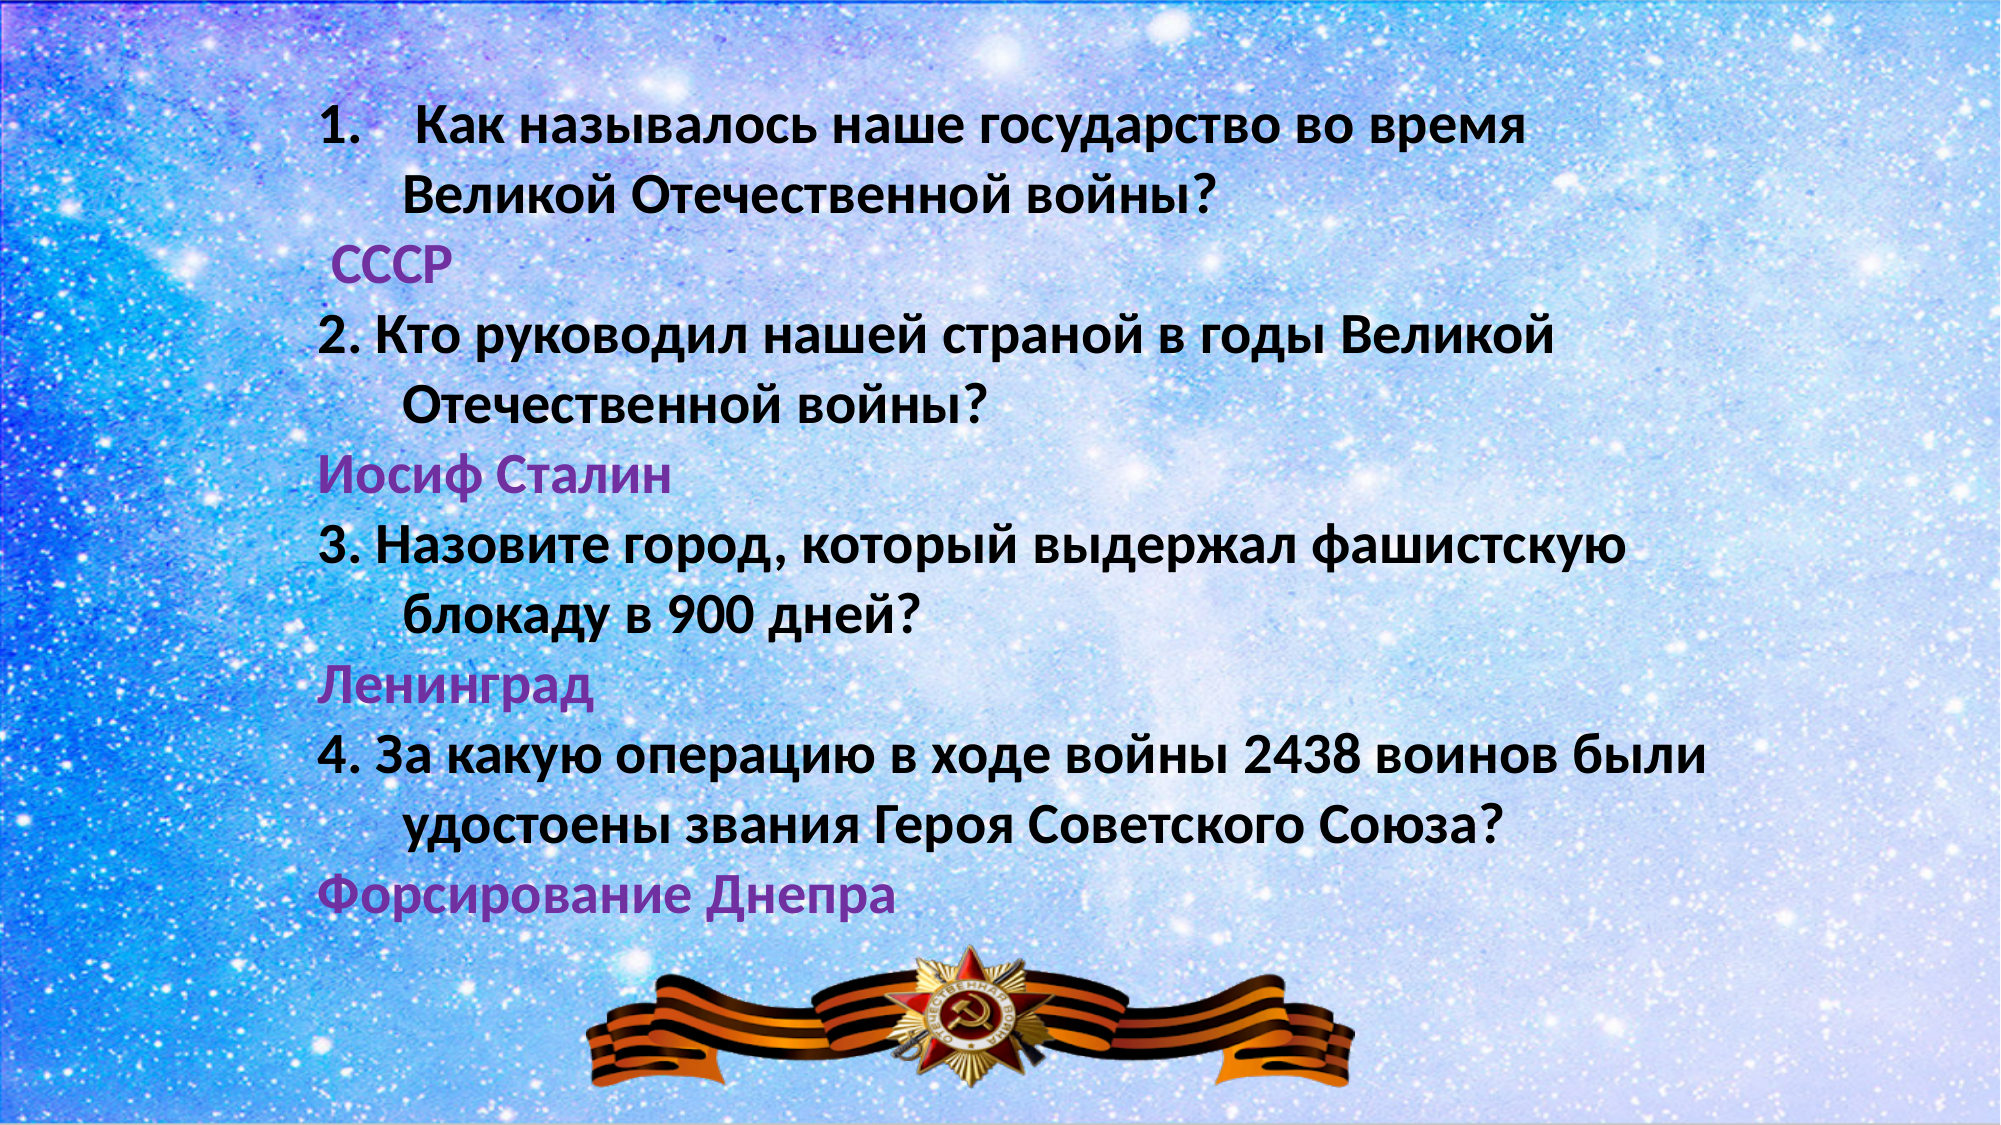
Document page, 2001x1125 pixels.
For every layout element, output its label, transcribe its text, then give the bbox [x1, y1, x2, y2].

picture [0, 0, 2001, 1125]
text_box Как называлось наше государство во время Великой Отечественной войны? СССР 2. Кто руководил нашей страной в годы Великой Отечественной войны? Иосиф Сталин 3. Назовите город, который выдержал фашистскую блокаду в 900 дней? Ленинград 4. За какую операцию в ходе войны 2438 воинов были удостоены звания Героя Советского Союза? Форсирование Днепра [303, 78, 1733, 933]
